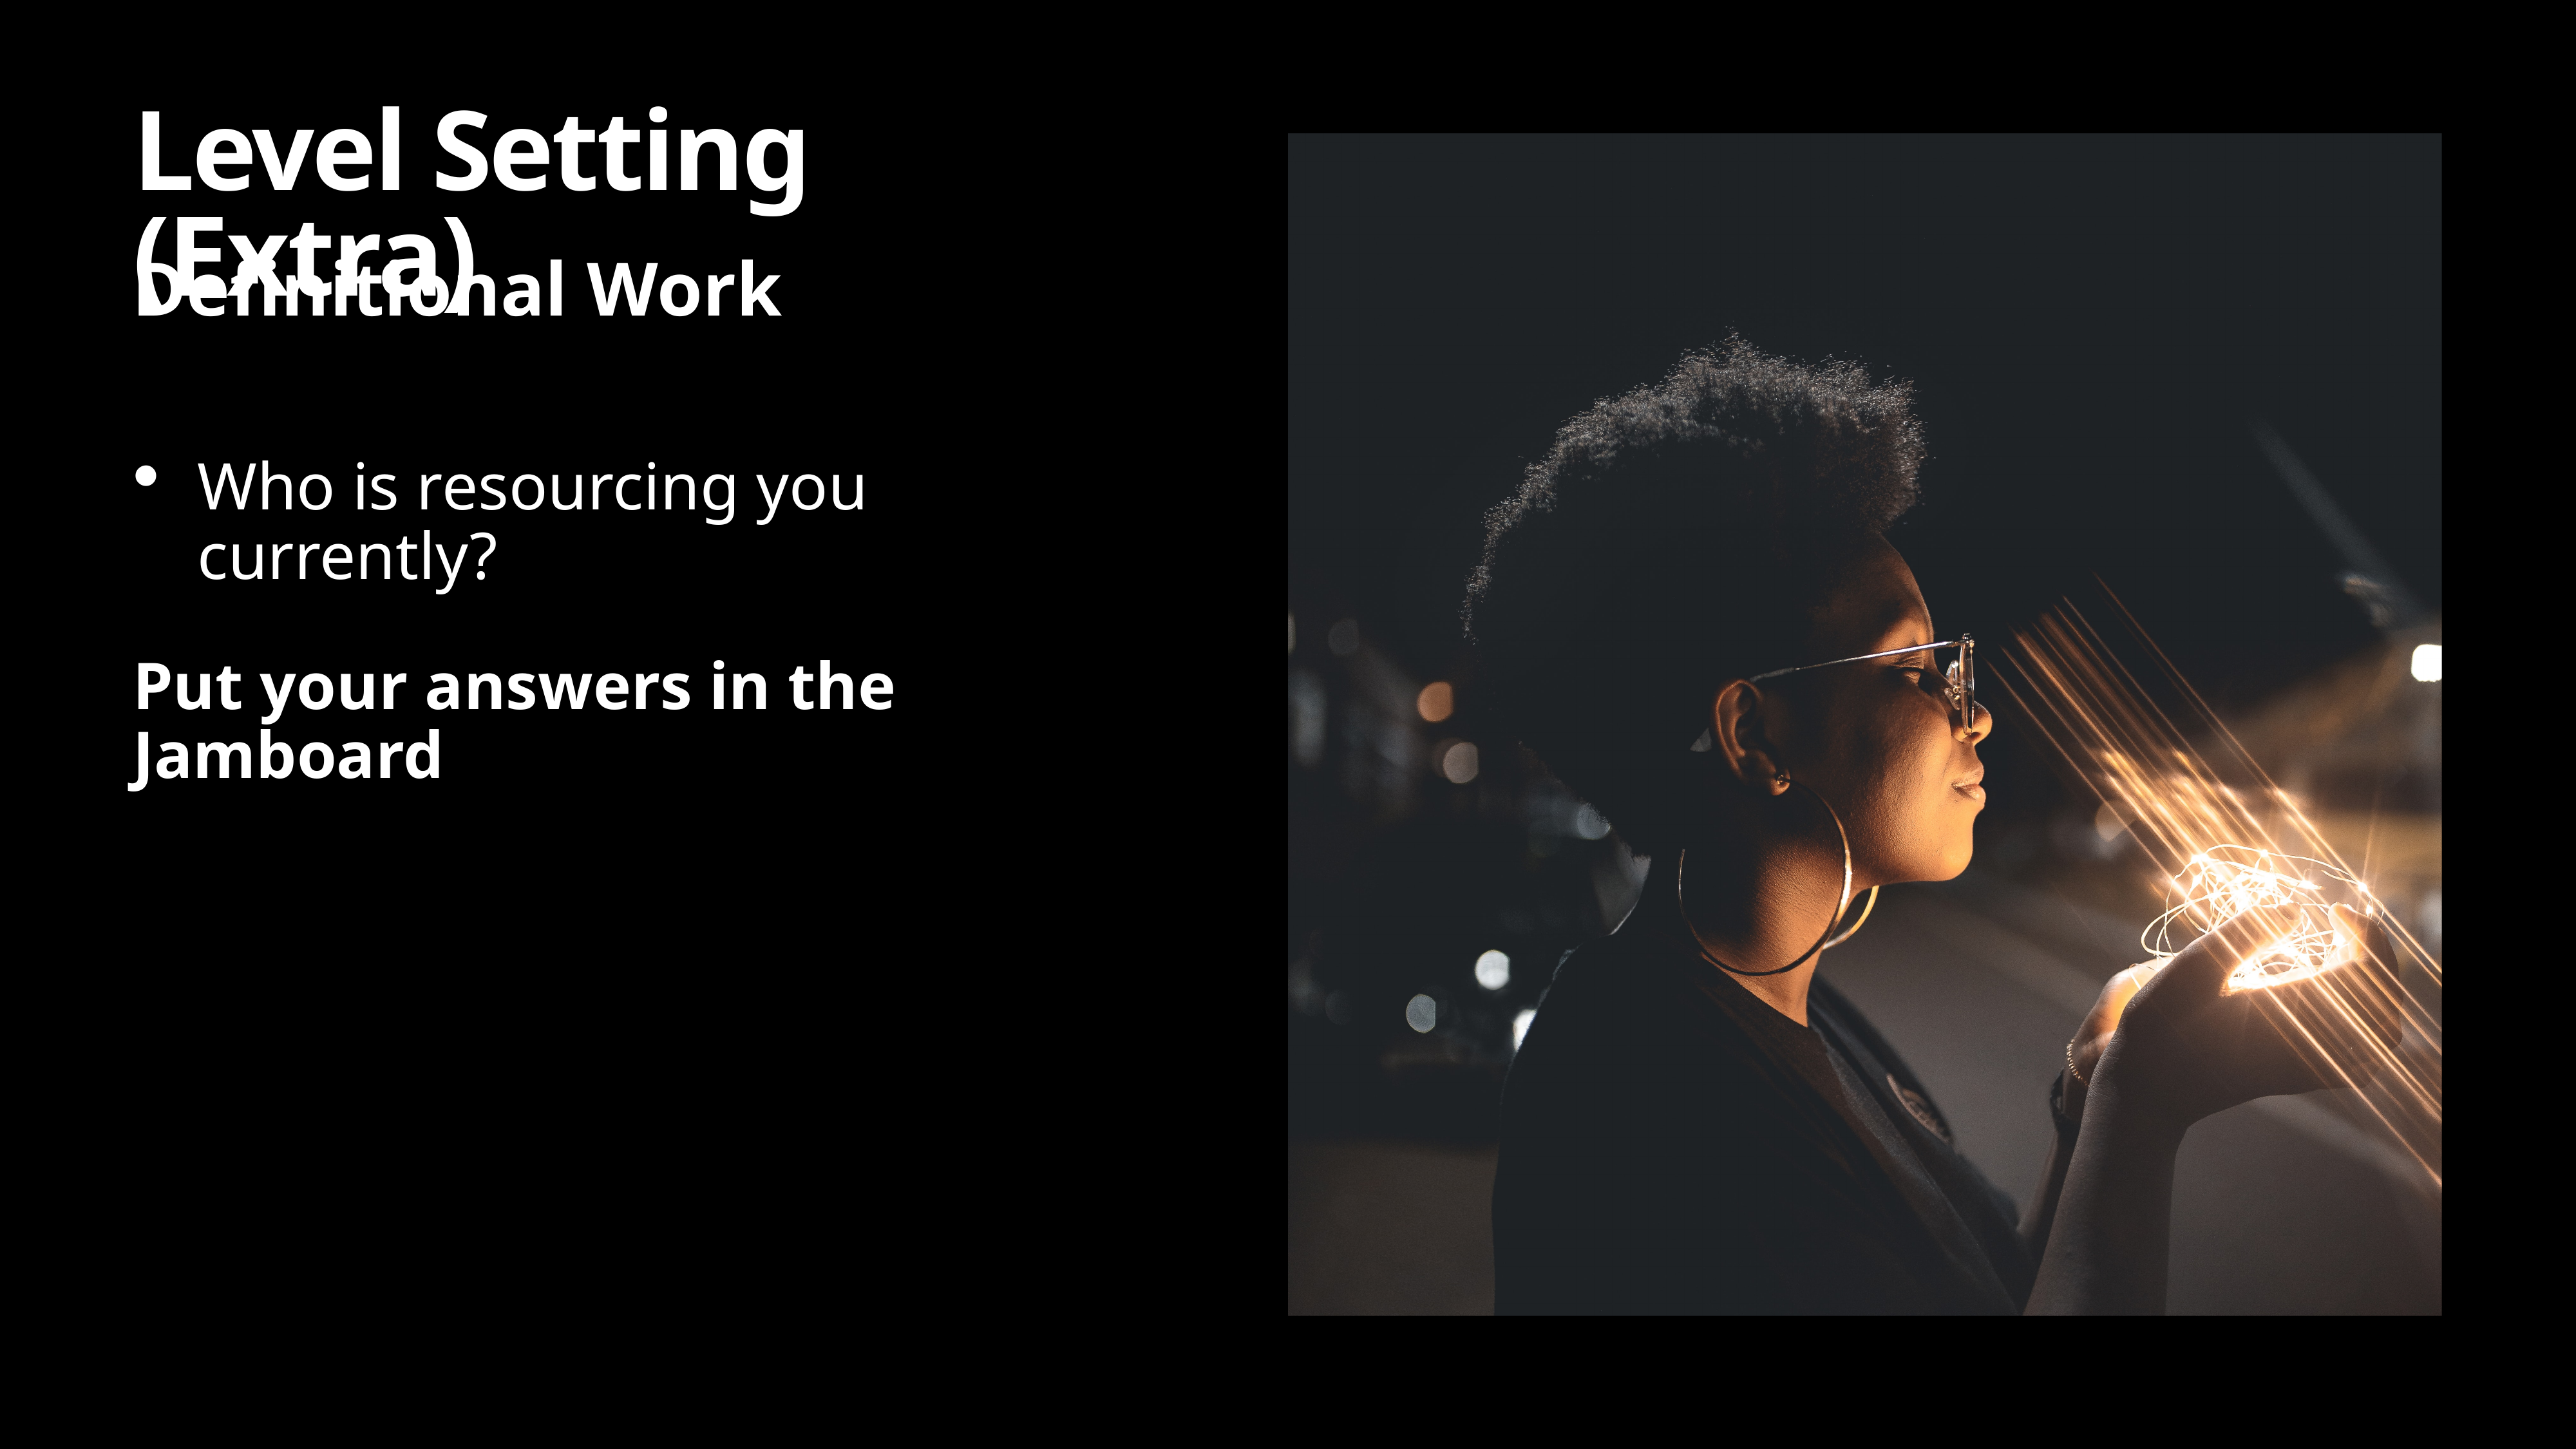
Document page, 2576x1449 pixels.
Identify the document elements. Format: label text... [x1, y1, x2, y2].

picture [1287, 133, 2442, 1316]
list Who is resourcing you currently? Put your answers in the Jamboard [127, 448, 1161, 1321]
title Level Setting (Extra) [127, 100, 1161, 236]
list Definitional Work [127, 236, 1161, 337]
